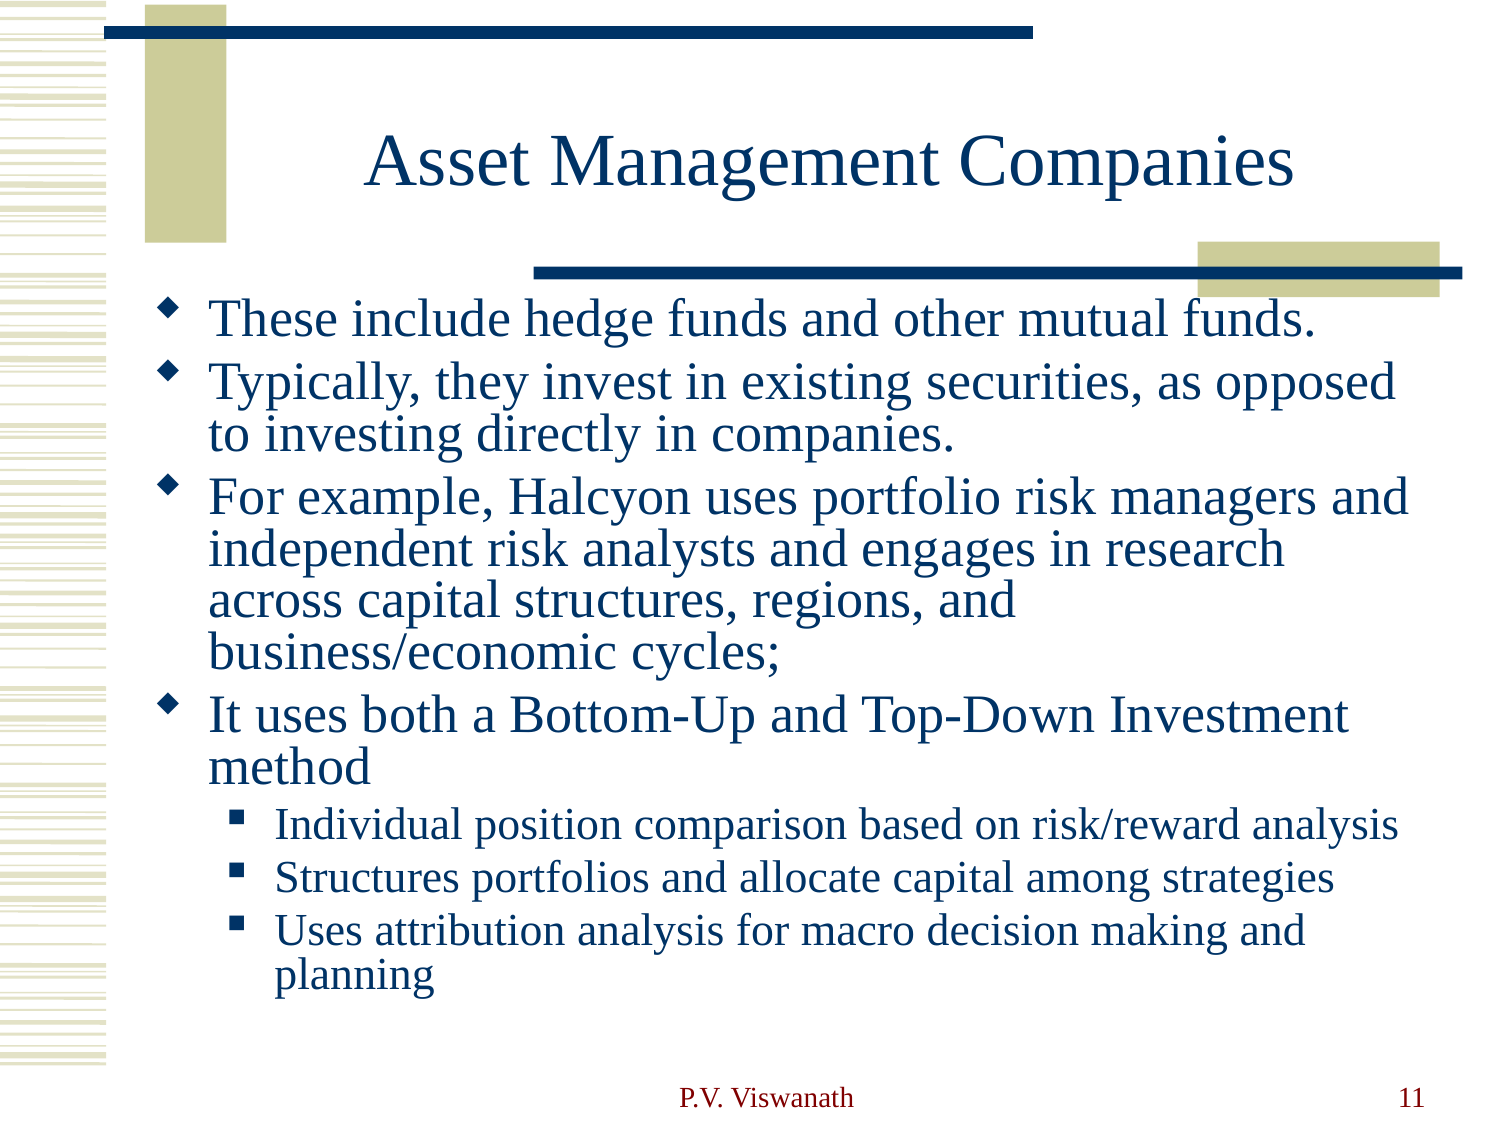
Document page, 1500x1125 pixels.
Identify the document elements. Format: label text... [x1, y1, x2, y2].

list These include hedge funds and other mutual funds. Typically, they invest in existing securities, as opposed to investing directly in companies. For example, Halcyon uses portfolio risk managers and independent risk analysts and engages in research across capital structures, regions, and business/economic cycles; It uses both a Bottom-Up and Top-Down Investment method Individual position comparison based on risk/reward analysis Structures portfolios and allocate capital among strategies Uses attribution analysis for macro decision making and planning [137, 287, 1443, 1025]
slide_number 11 [1080, 1045, 1442, 1122]
title Asset Management Companies [225, 99, 1436, 225]
footer P.V. Viswanath [513, 1045, 1021, 1122]
